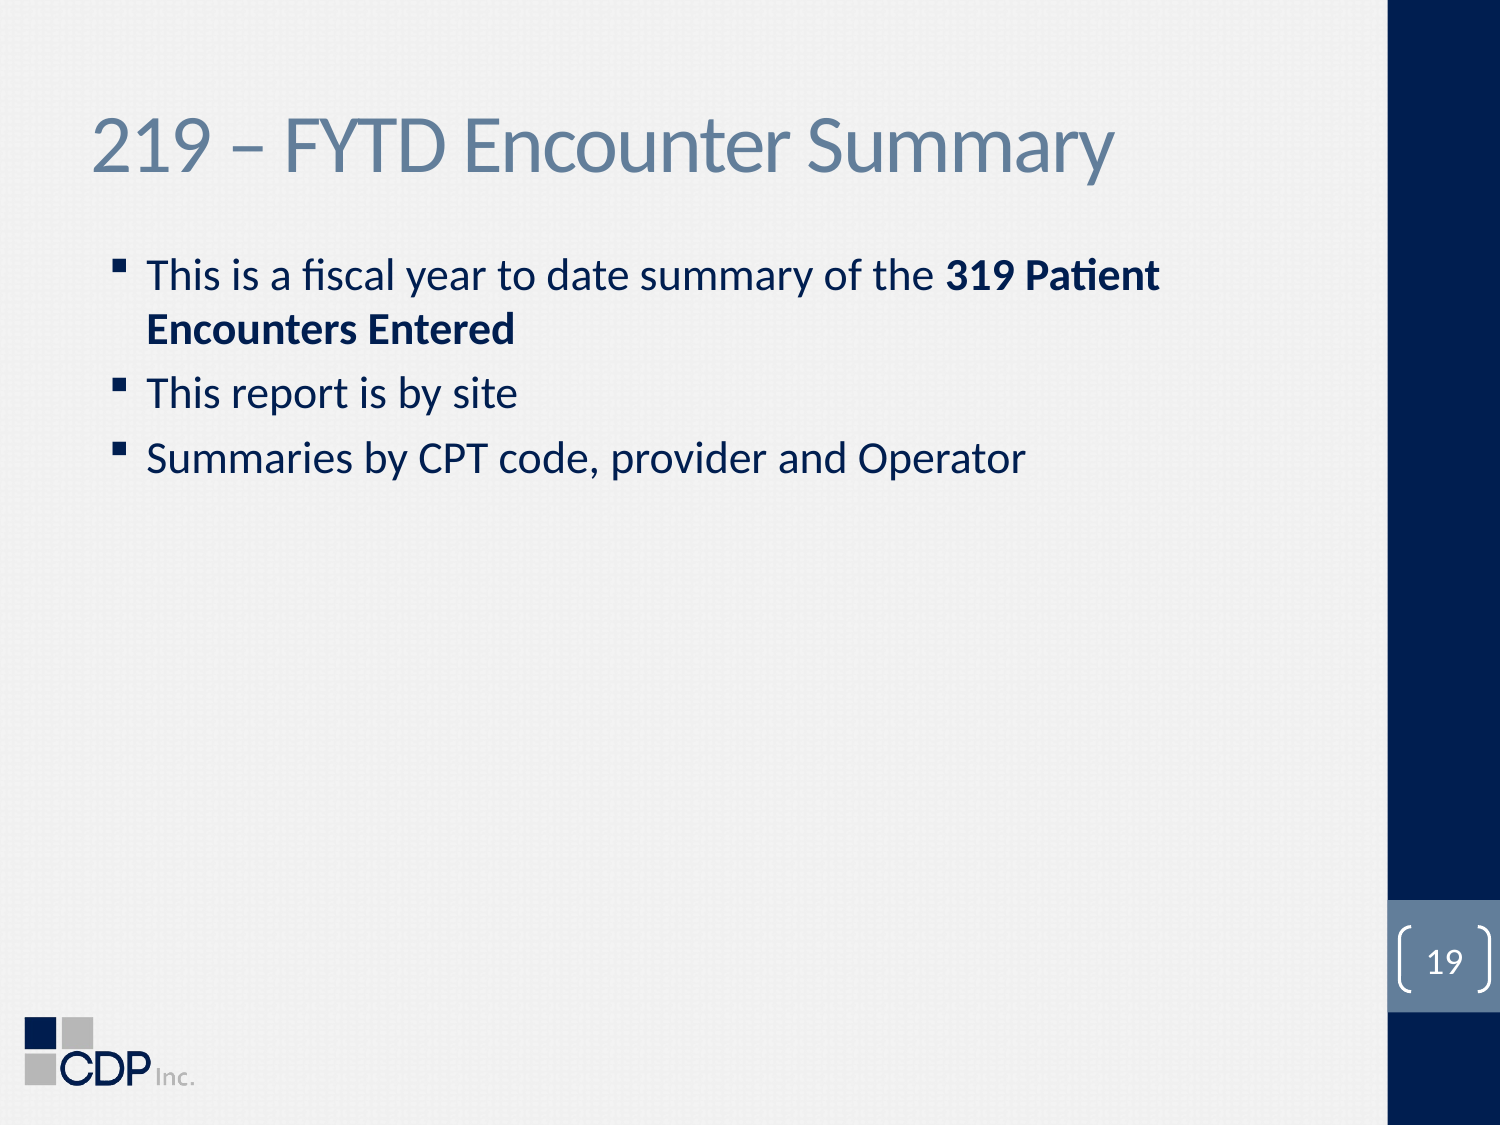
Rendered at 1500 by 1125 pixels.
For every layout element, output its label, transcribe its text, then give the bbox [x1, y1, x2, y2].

picture [1, 999, 225, 1125]
title 219 – FYTD Encounter Summary [75, 45, 1325, 233]
list This is a fiscal year to date summary of the 319 Patient Encounters Entered This report is by site Summaries by CPT code, provider and Operator [75, 236, 1350, 912]
slide_number 19 [1397, 925, 1492, 994]
